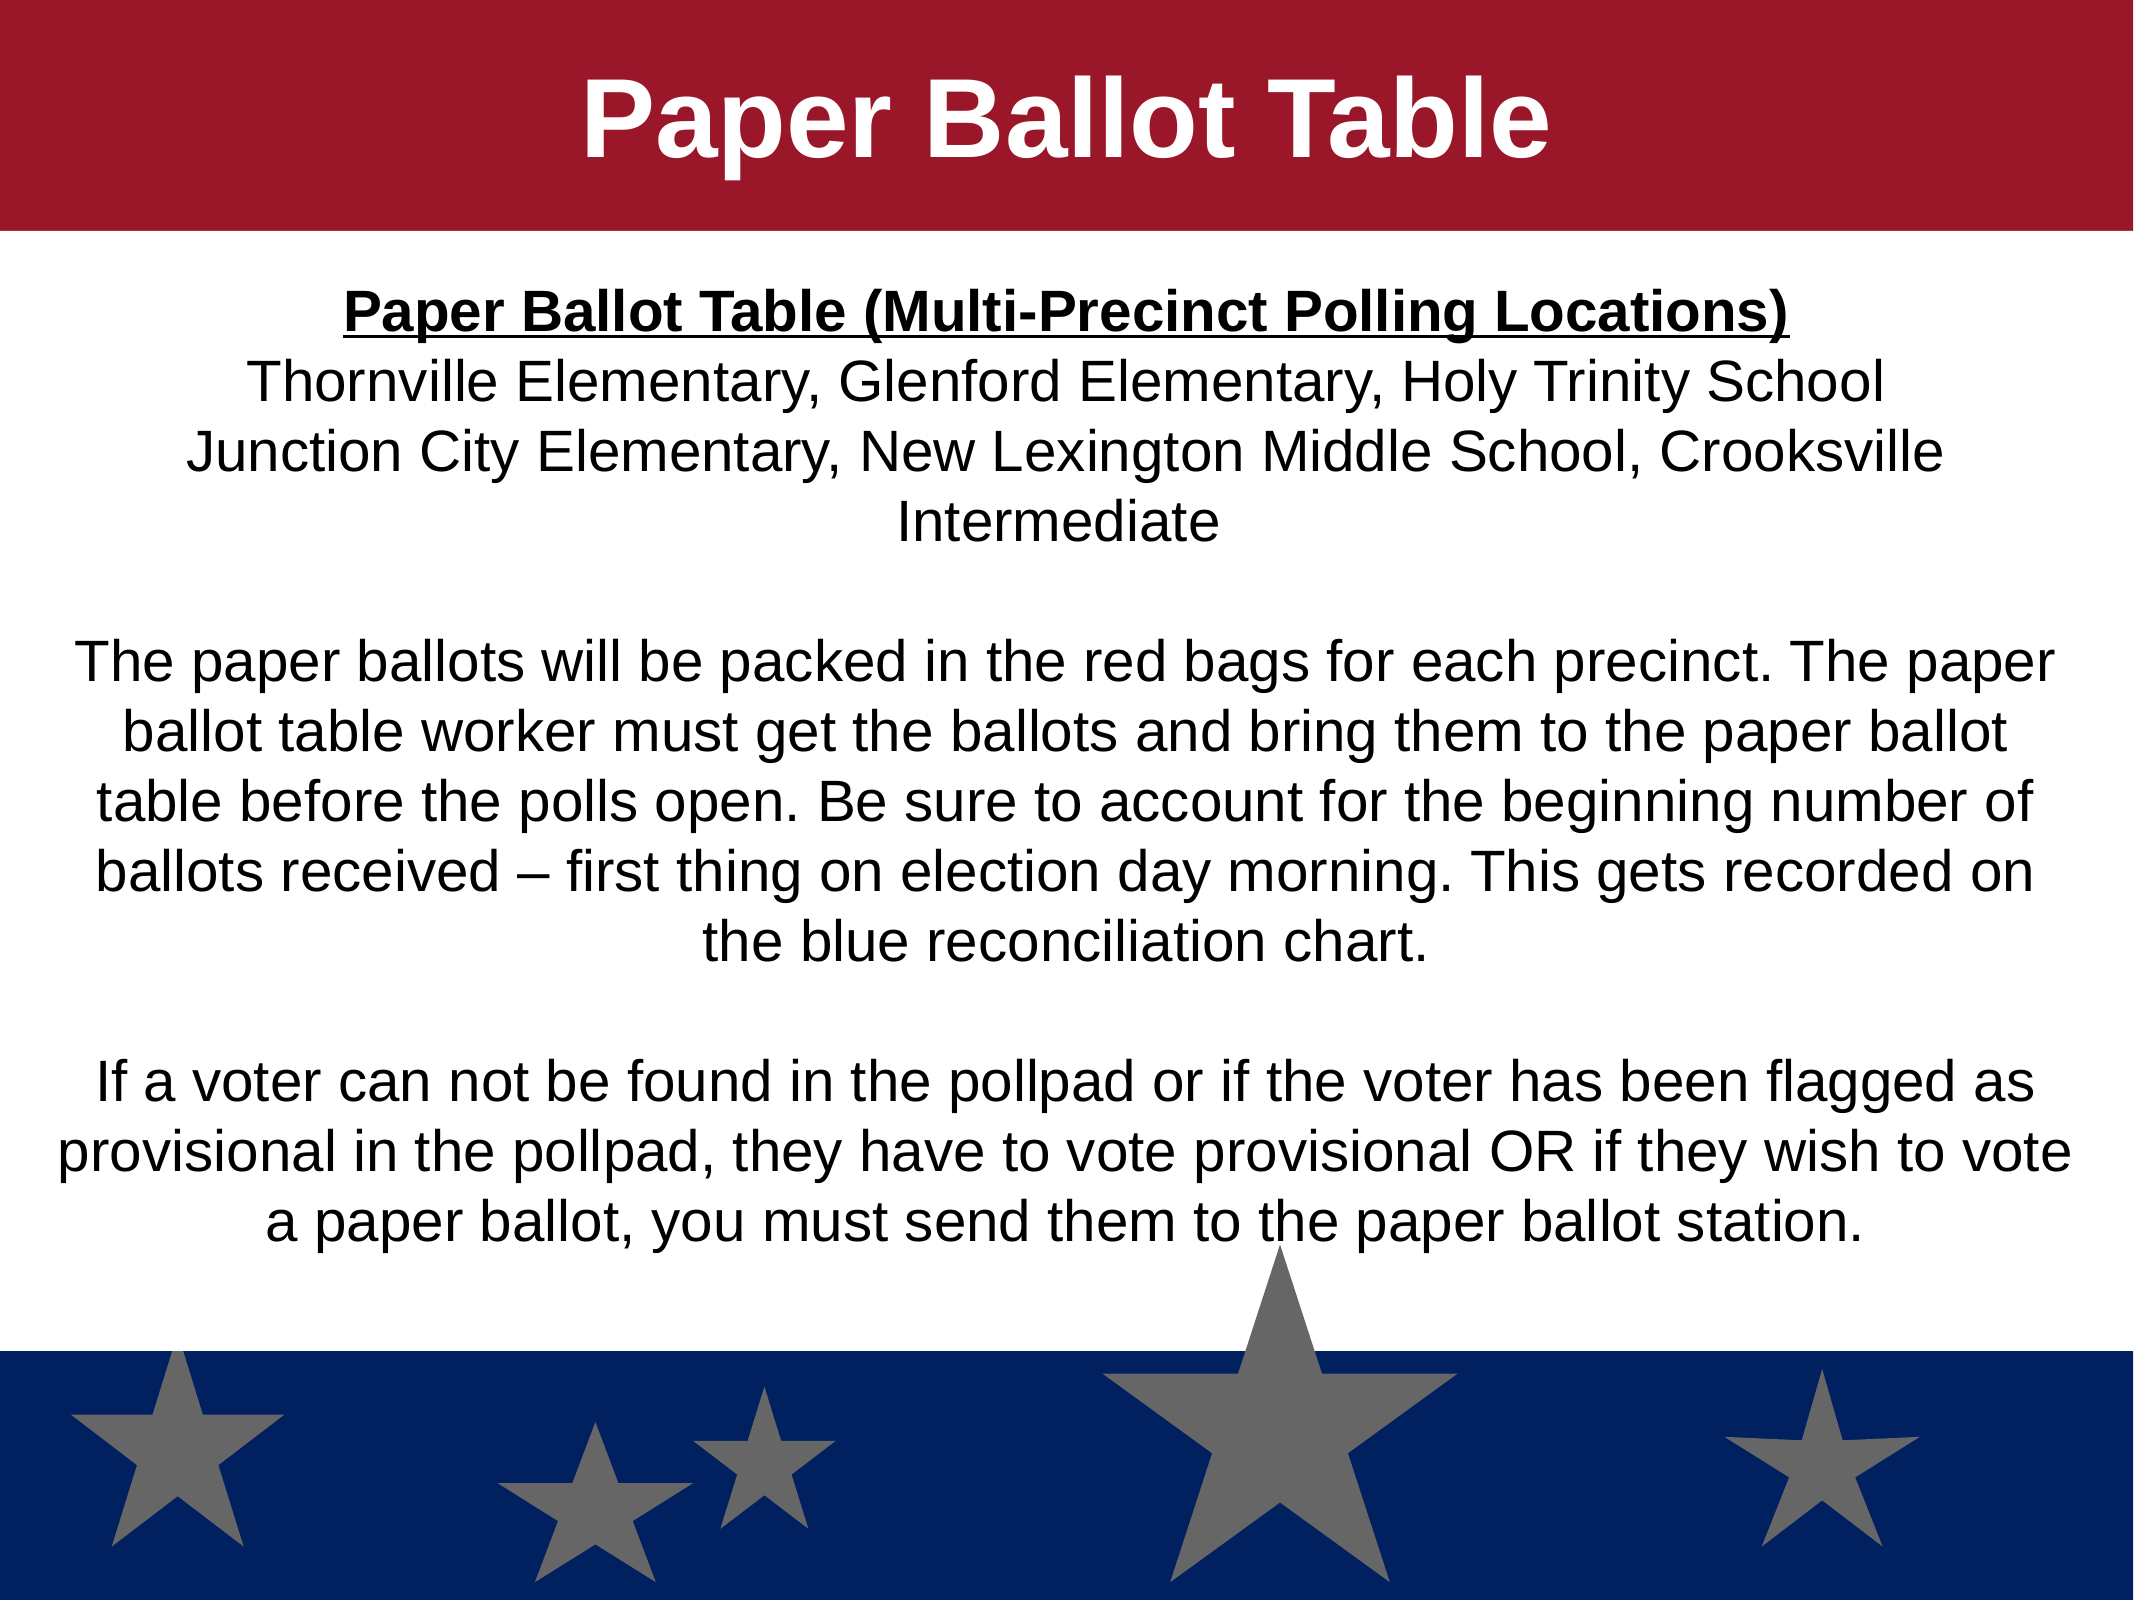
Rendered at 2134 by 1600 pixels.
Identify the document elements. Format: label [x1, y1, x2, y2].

text_box [0, 0, 2134, 1600]
